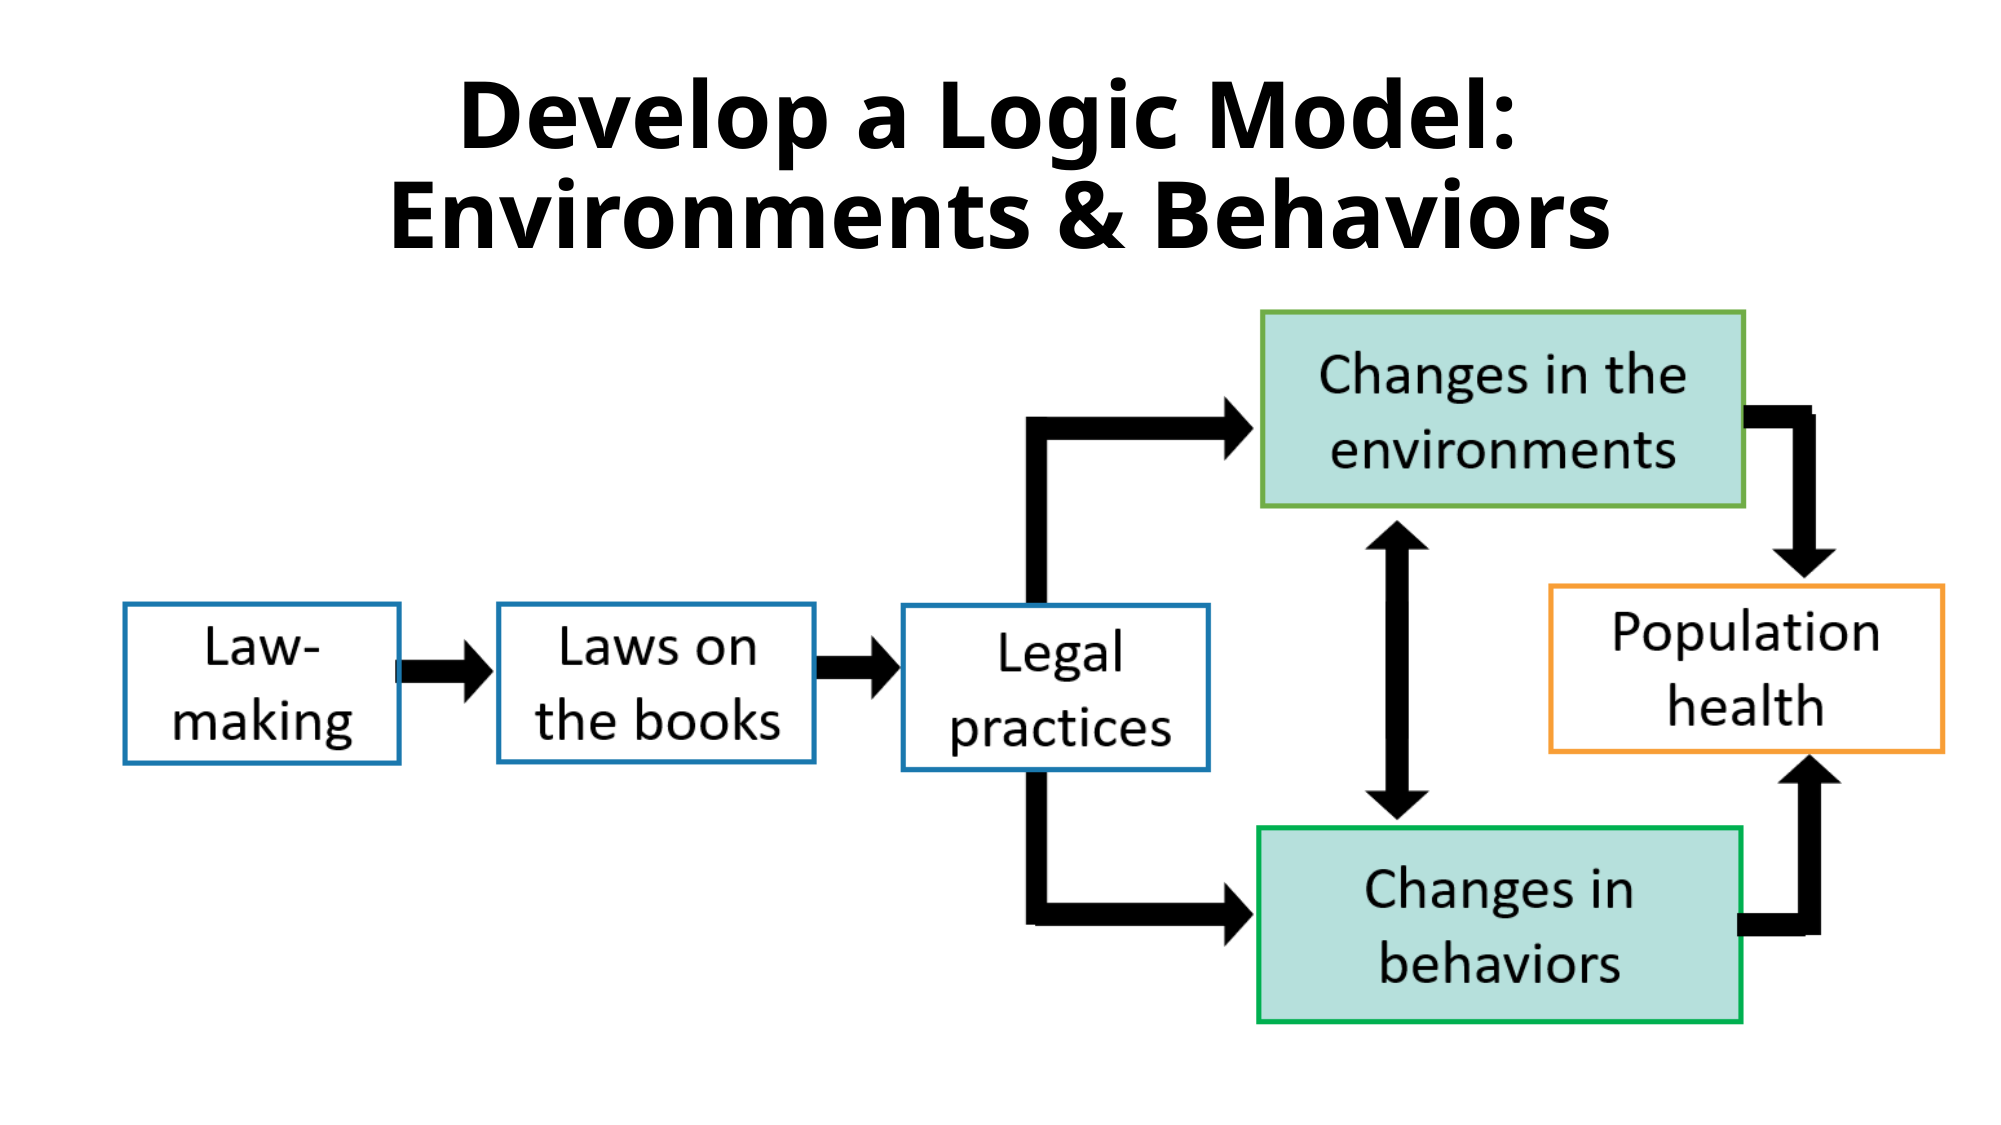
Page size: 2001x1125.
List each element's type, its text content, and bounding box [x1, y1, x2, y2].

title Develop a Logic Model: Environments & Behaviors [137, 59, 1863, 267]
picture [106, 267, 1956, 1121]
